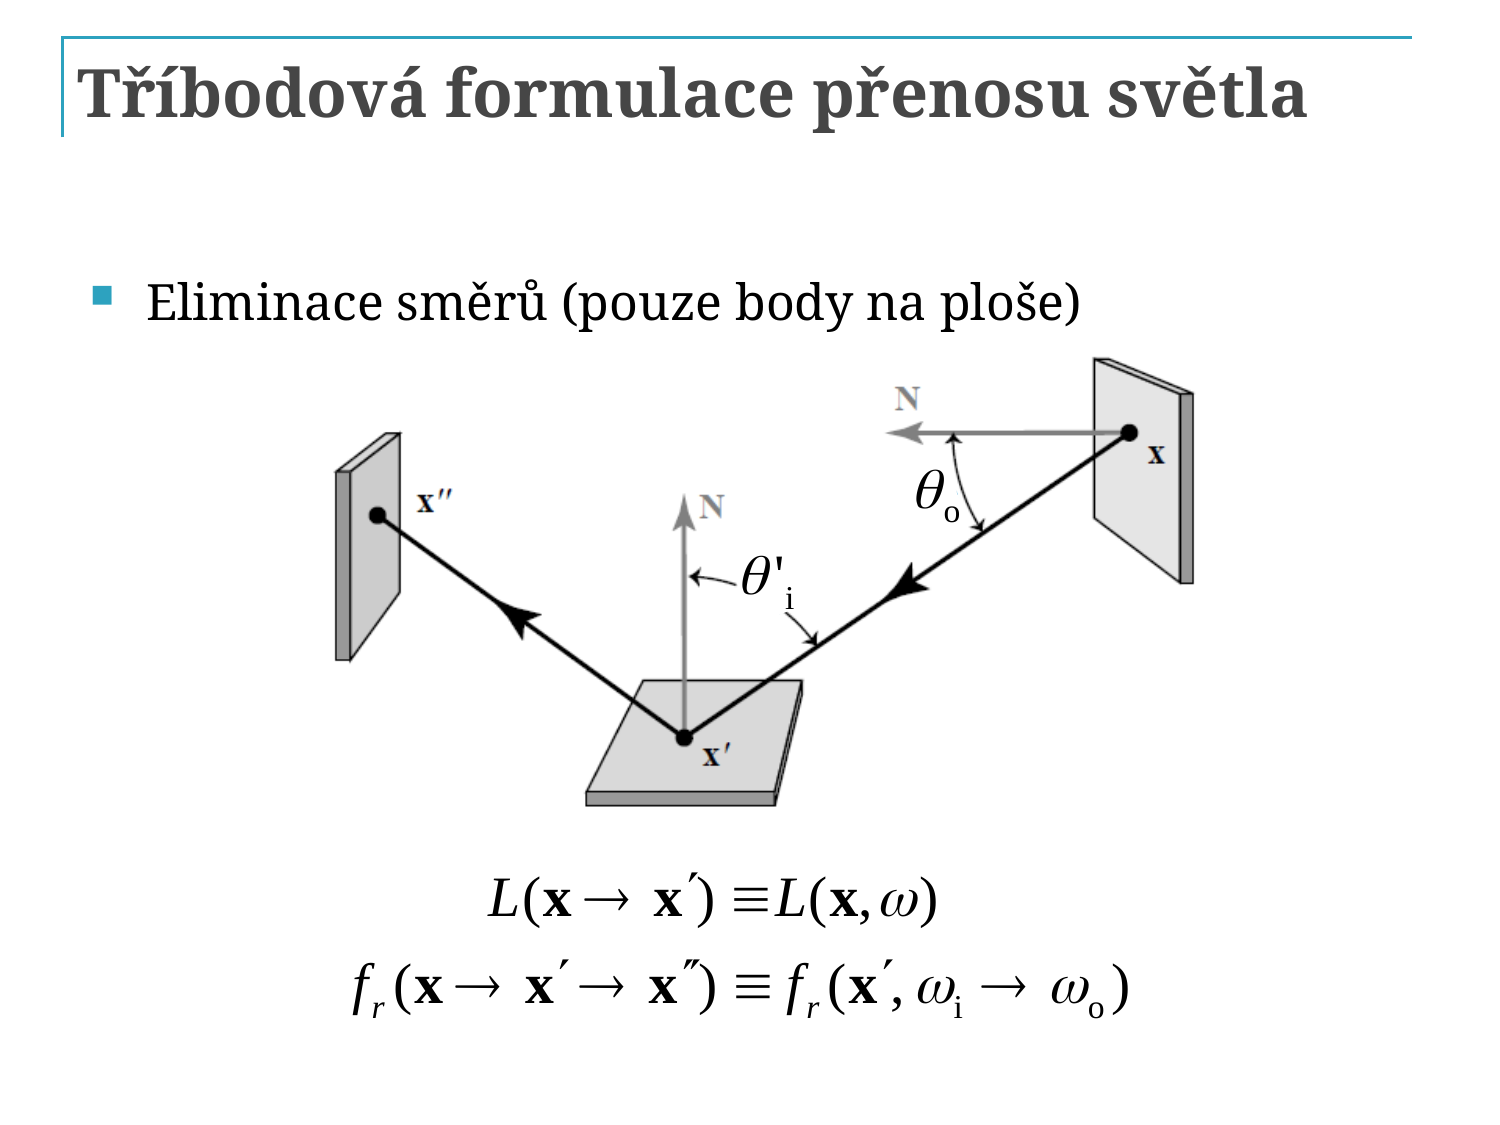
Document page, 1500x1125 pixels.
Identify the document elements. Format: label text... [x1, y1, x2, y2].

title Tříbodová formulace přenosu světla [62, 43, 1460, 226]
list Eliminace směrů (pouze body na ploše) [74, 262, 1426, 1006]
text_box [332, 946, 1141, 1033]
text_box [478, 863, 950, 941]
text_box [300, 337, 1216, 825]
